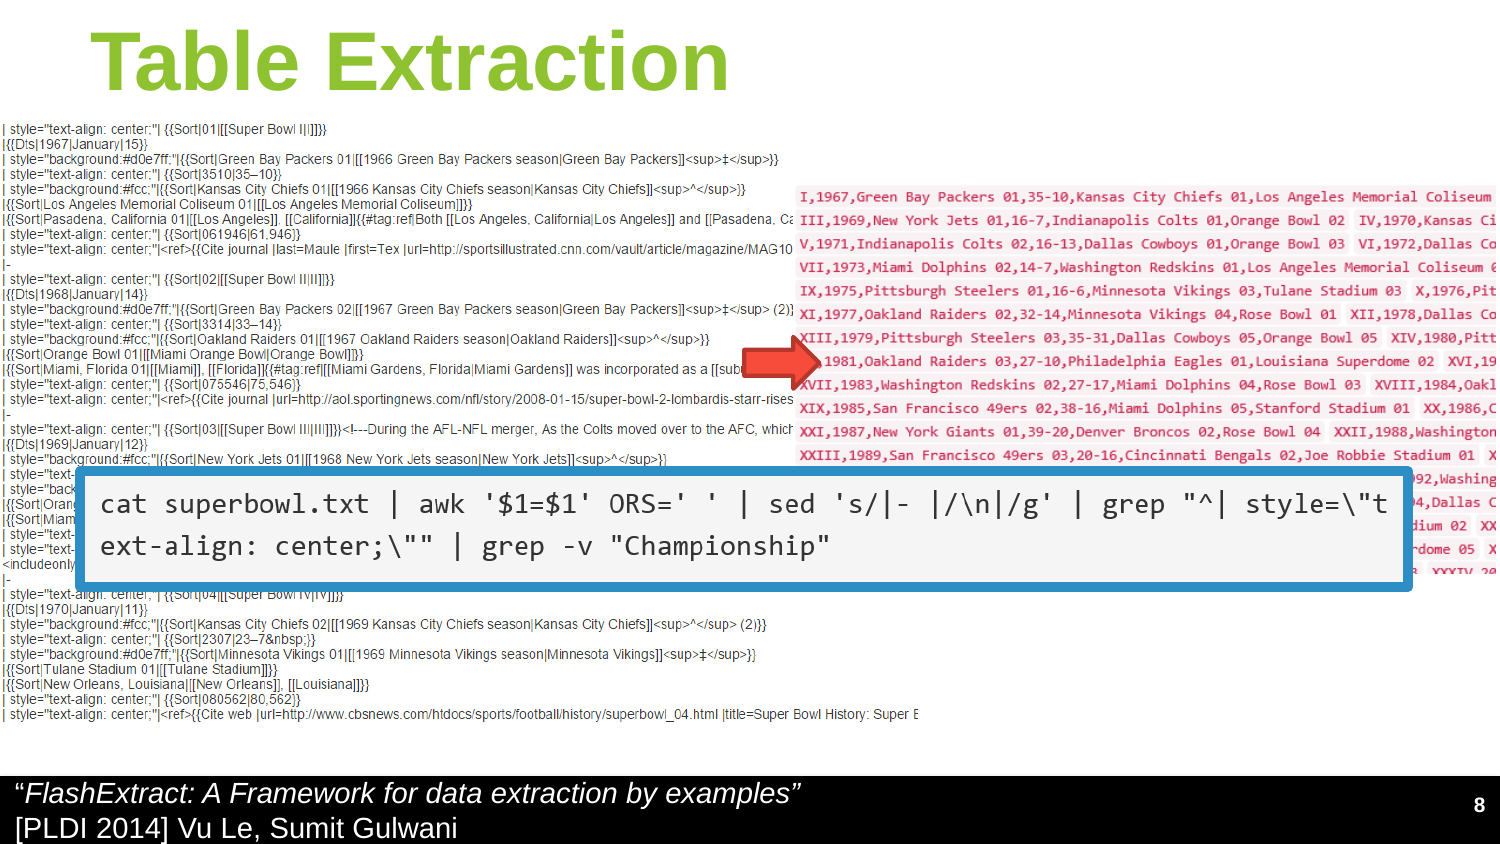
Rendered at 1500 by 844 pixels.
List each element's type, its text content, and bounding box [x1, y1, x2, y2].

picture [0, 119, 1496, 724]
title Table Extraction [75, 0, 1425, 128]
text_box “FlashExtract: A Framework for data extraction by examples” [PLDI 2014] Vu Le, Sumit Gulwani [0, 767, 826, 844]
slide_number 8 [1441, 783, 1500, 837]
